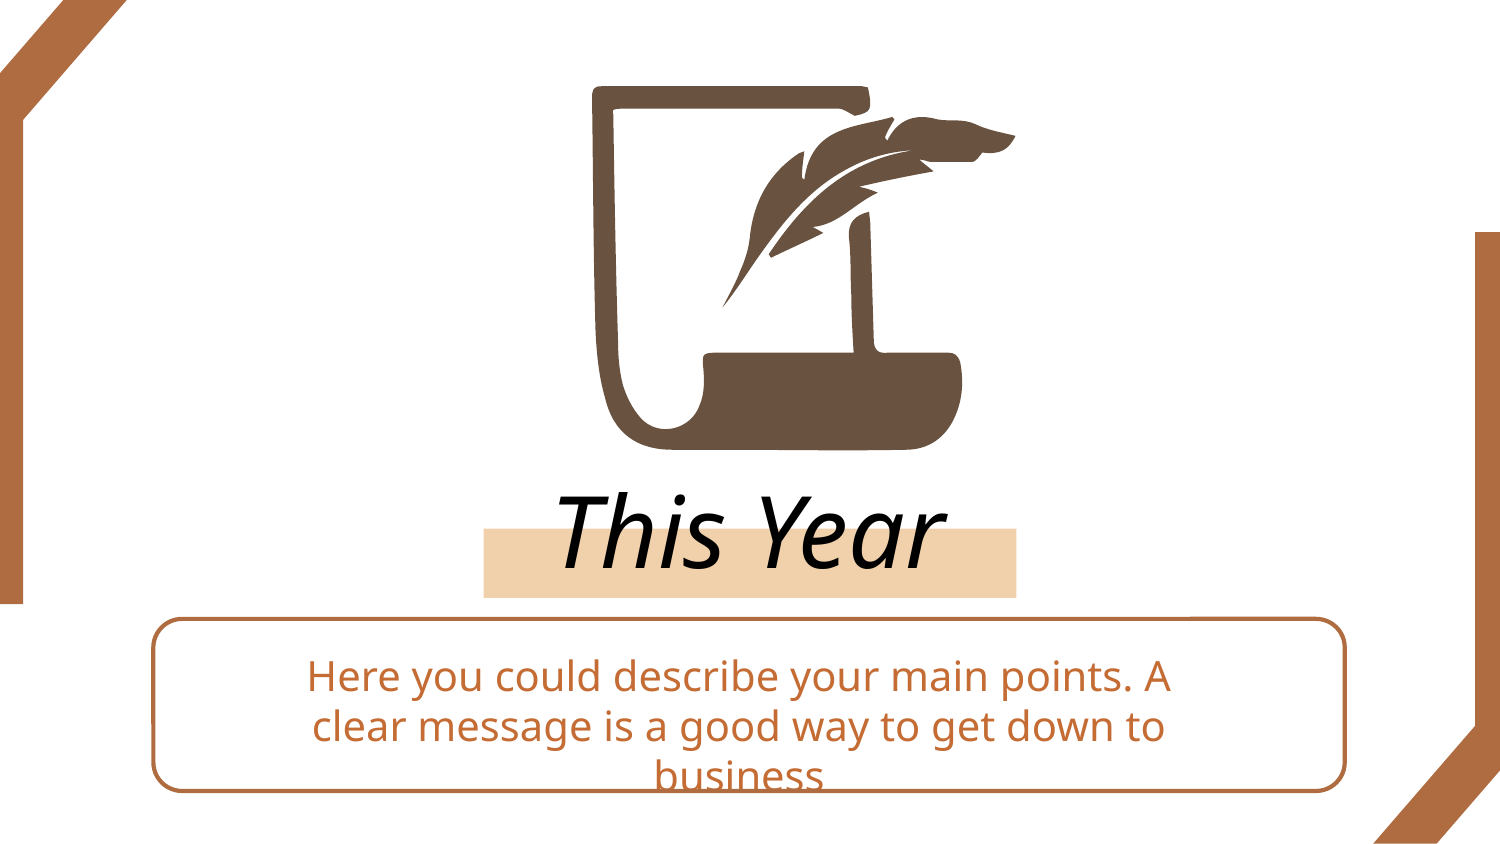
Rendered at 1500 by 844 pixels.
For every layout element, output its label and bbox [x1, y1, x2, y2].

text_box [0, 0, 1500, 844]
